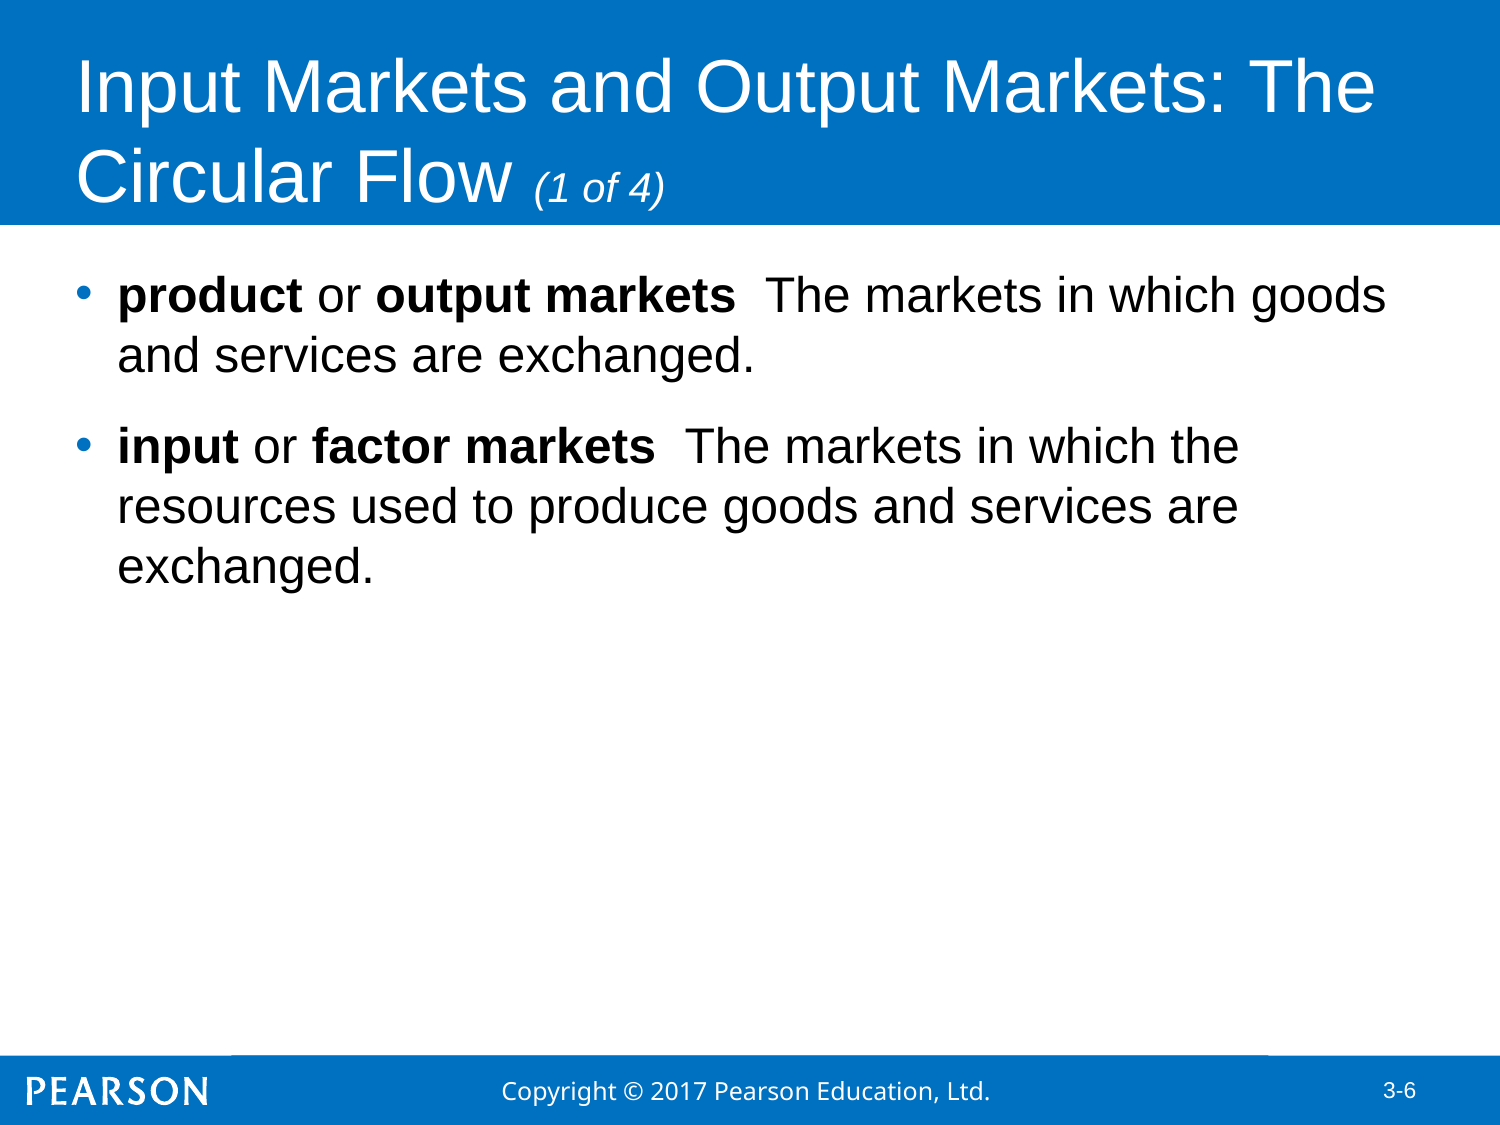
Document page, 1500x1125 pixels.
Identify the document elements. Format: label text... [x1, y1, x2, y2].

list product or output markets The markets in which goods and services are exchanged. input or factor markets The markets in which the resources used to produce goods and services are exchanged. [75, 262, 1425, 650]
title Input Markets and Output Markets: The Circular Flow (1 of 4) [75, 37, 1425, 218]
